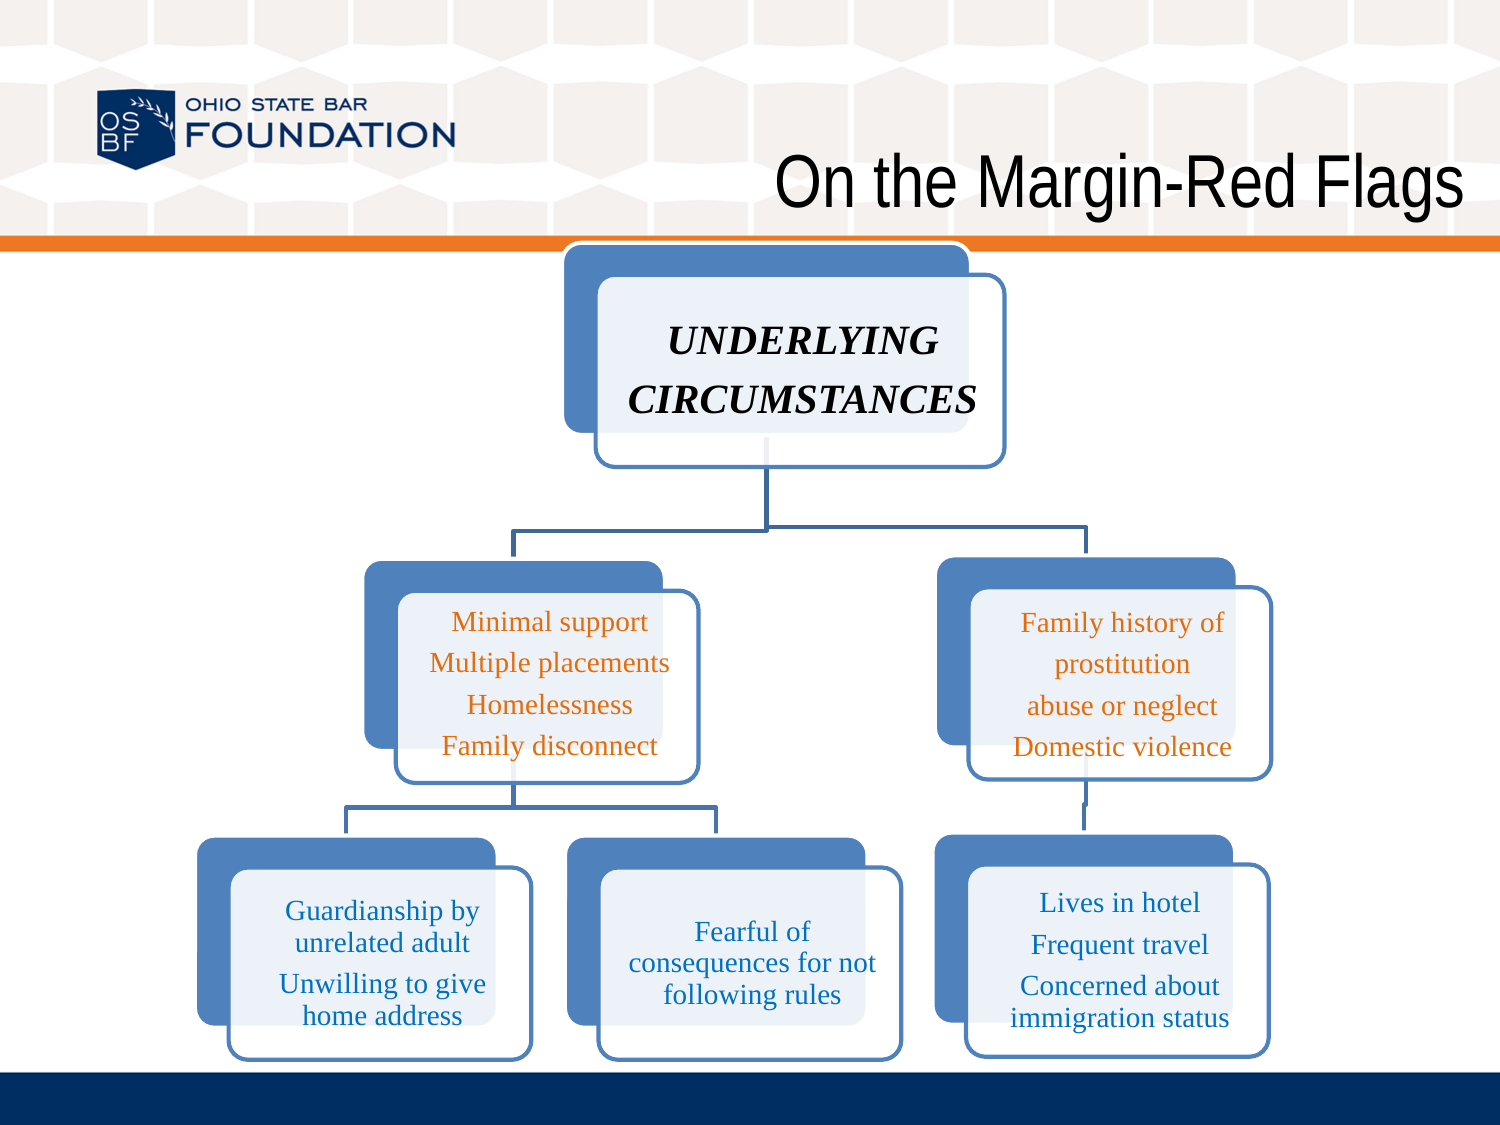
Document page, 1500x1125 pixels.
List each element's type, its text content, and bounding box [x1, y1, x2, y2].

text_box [168, 274, 1298, 1061]
text_box On the Margin-Red Flags [760, 124, 1500, 230]
picture [0, 0, 1500, 1125]
